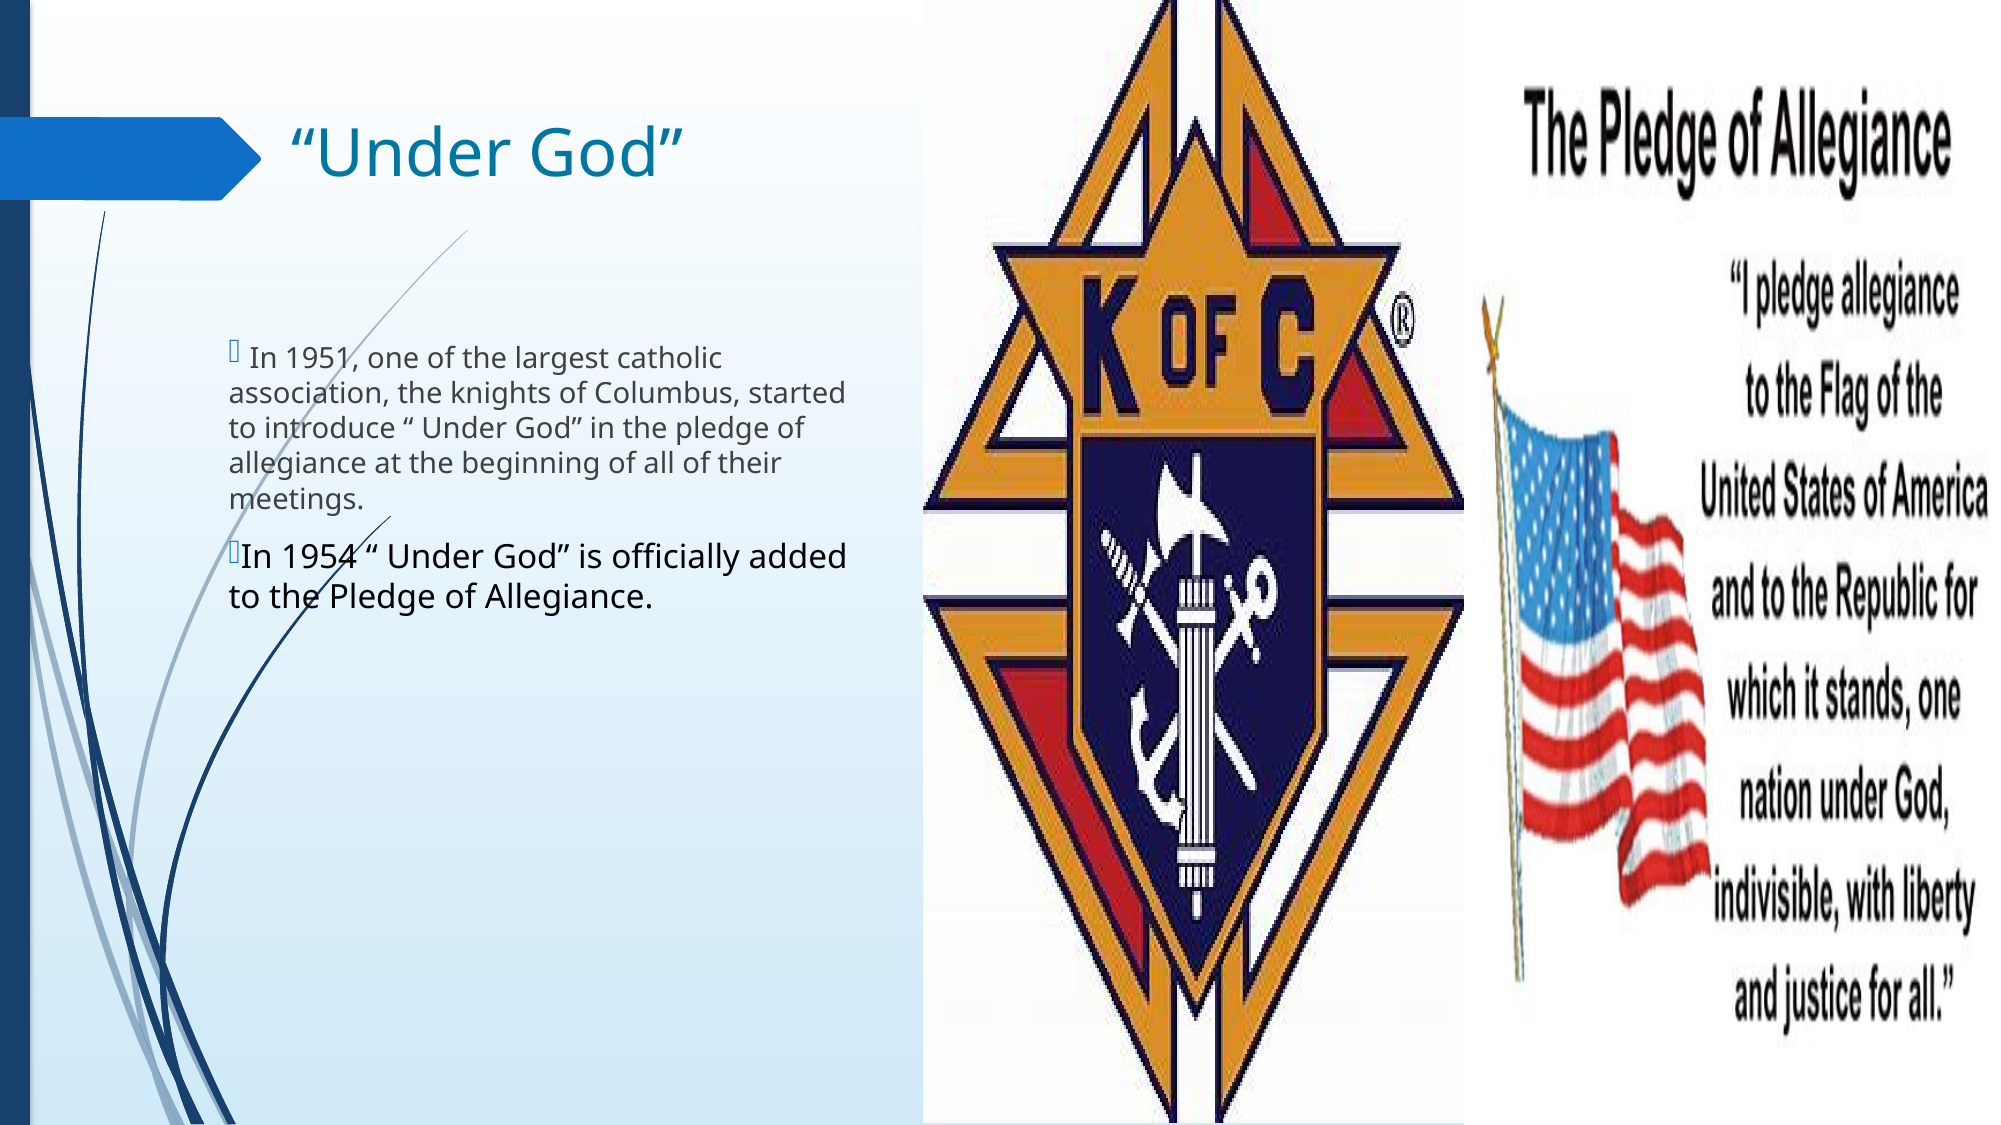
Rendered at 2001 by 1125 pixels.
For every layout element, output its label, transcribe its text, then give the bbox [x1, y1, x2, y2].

title “Under God” [472, 102, 918, 313]
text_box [395, 37, 468, 1125]
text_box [4, 0, 392, 1125]
list In 1951, one of the largest catholic association, the knights of Columbus, started to introduce “ Under God” in the pledge of allegiance at the beginning of all of their meetings. In 1954 “ Under God” is officially added to the Pledge of Allegiance. [472, 327, 893, 947]
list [922, 0, 1464, 1123]
picture [1464, 0, 2000, 1125]
